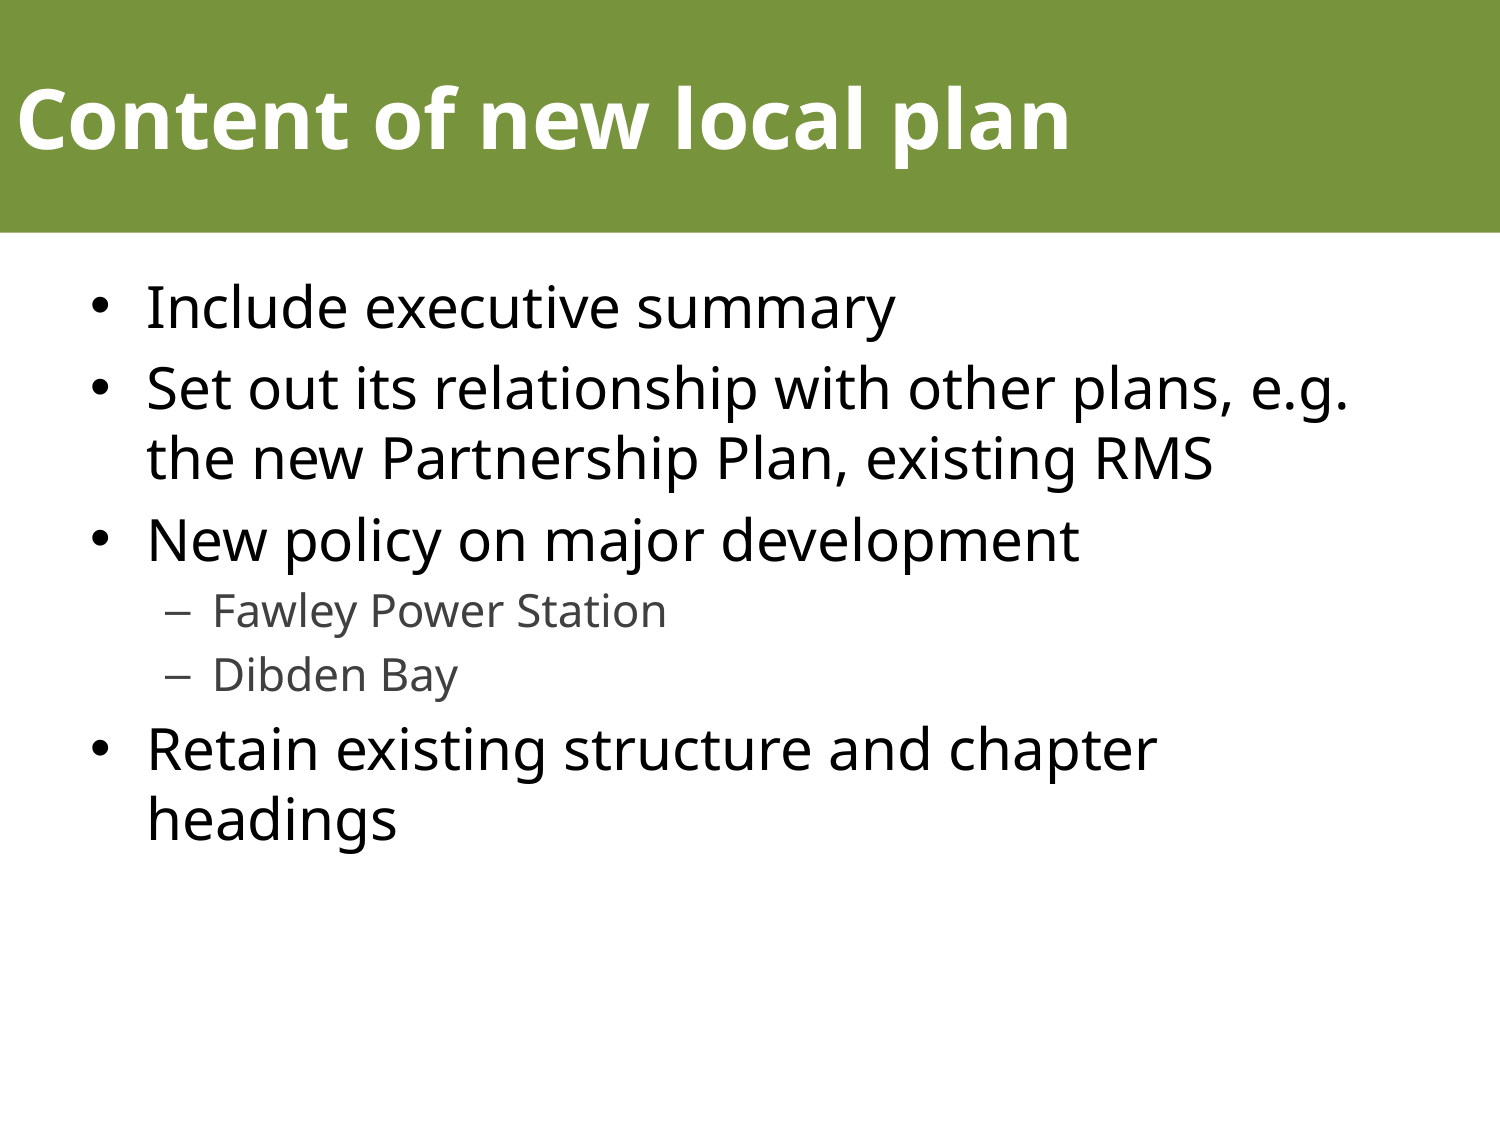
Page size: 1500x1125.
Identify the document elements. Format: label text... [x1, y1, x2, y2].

list Include executive summary Set out its relationship with other plans, e.g. the new Partnership Plan, existing RMS New policy on major development Fawley Power Station Dibden Bay Retain existing structure and chapter headings [75, 262, 1425, 1005]
title Content of new local plan [0, 0, 1500, 233]
